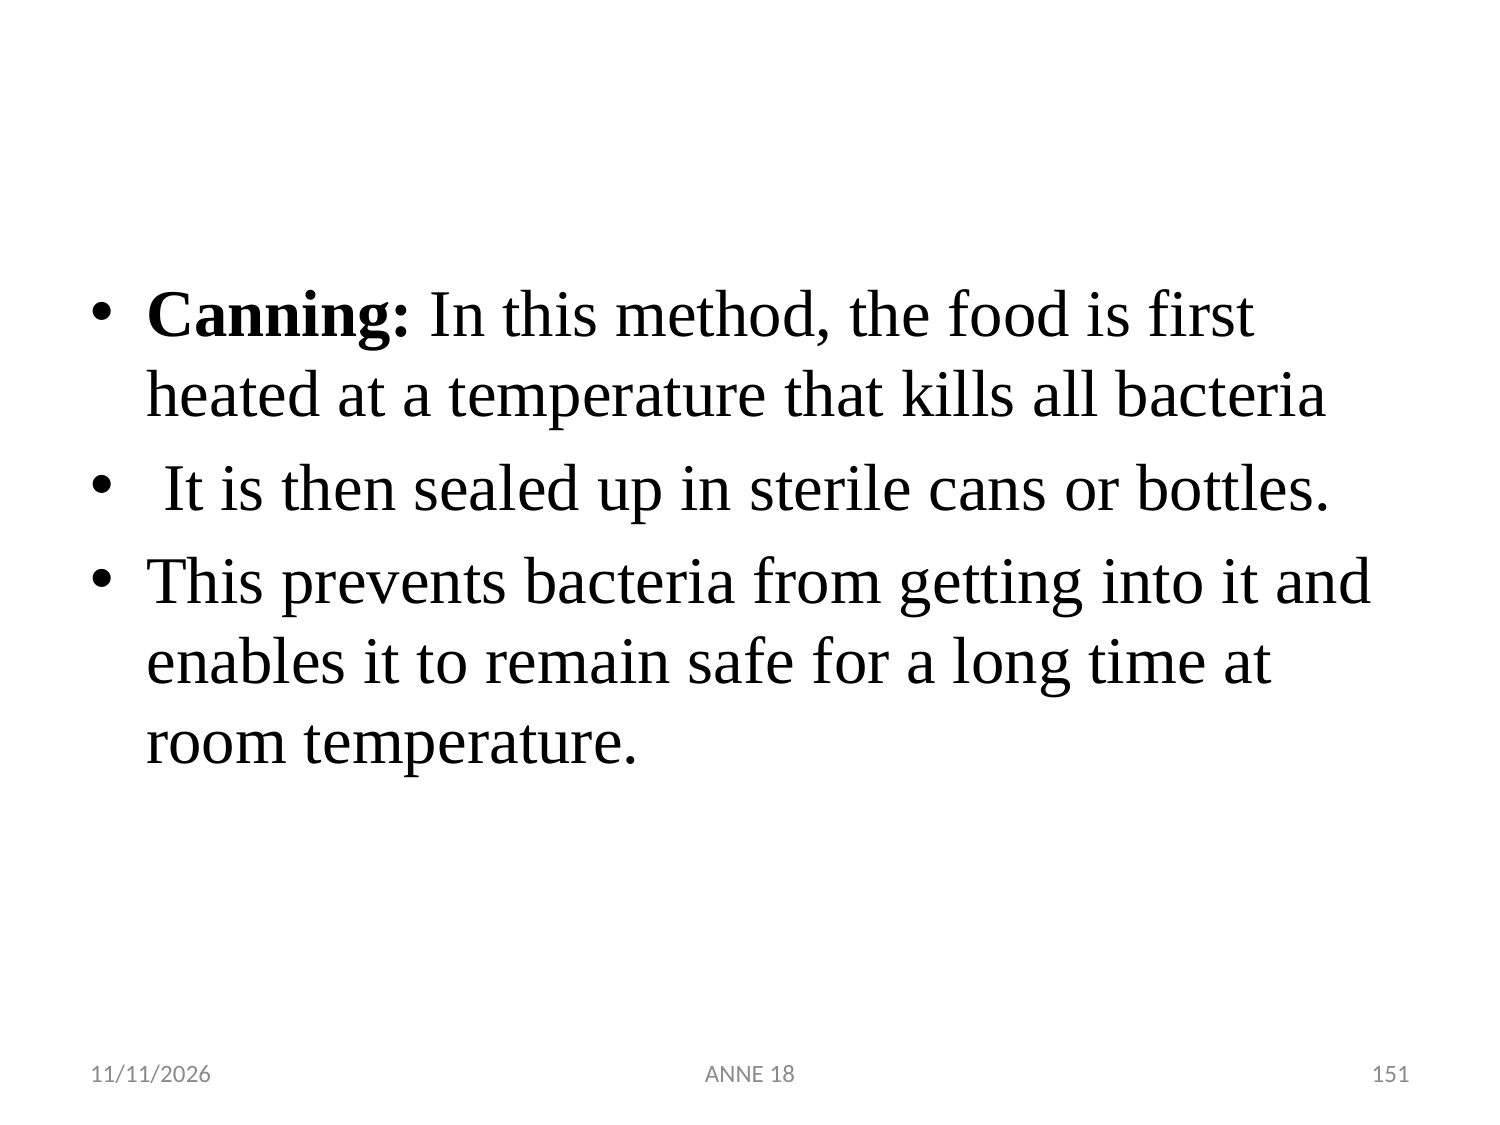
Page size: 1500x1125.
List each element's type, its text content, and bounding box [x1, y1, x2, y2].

list Canning: In this method, the food is first heated at a temperature that kills all bacteria It is then sealed up in sterile cans or bottles. This prevents bacteria from getting into it and enables it to remain safe for a long time at room temperature. [75, 262, 1425, 1005]
footer ANNE 18 [512, 1042, 988, 1103]
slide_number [75, 1042, 425, 1103]
slide_number 151 [1074, 1042, 1425, 1103]
